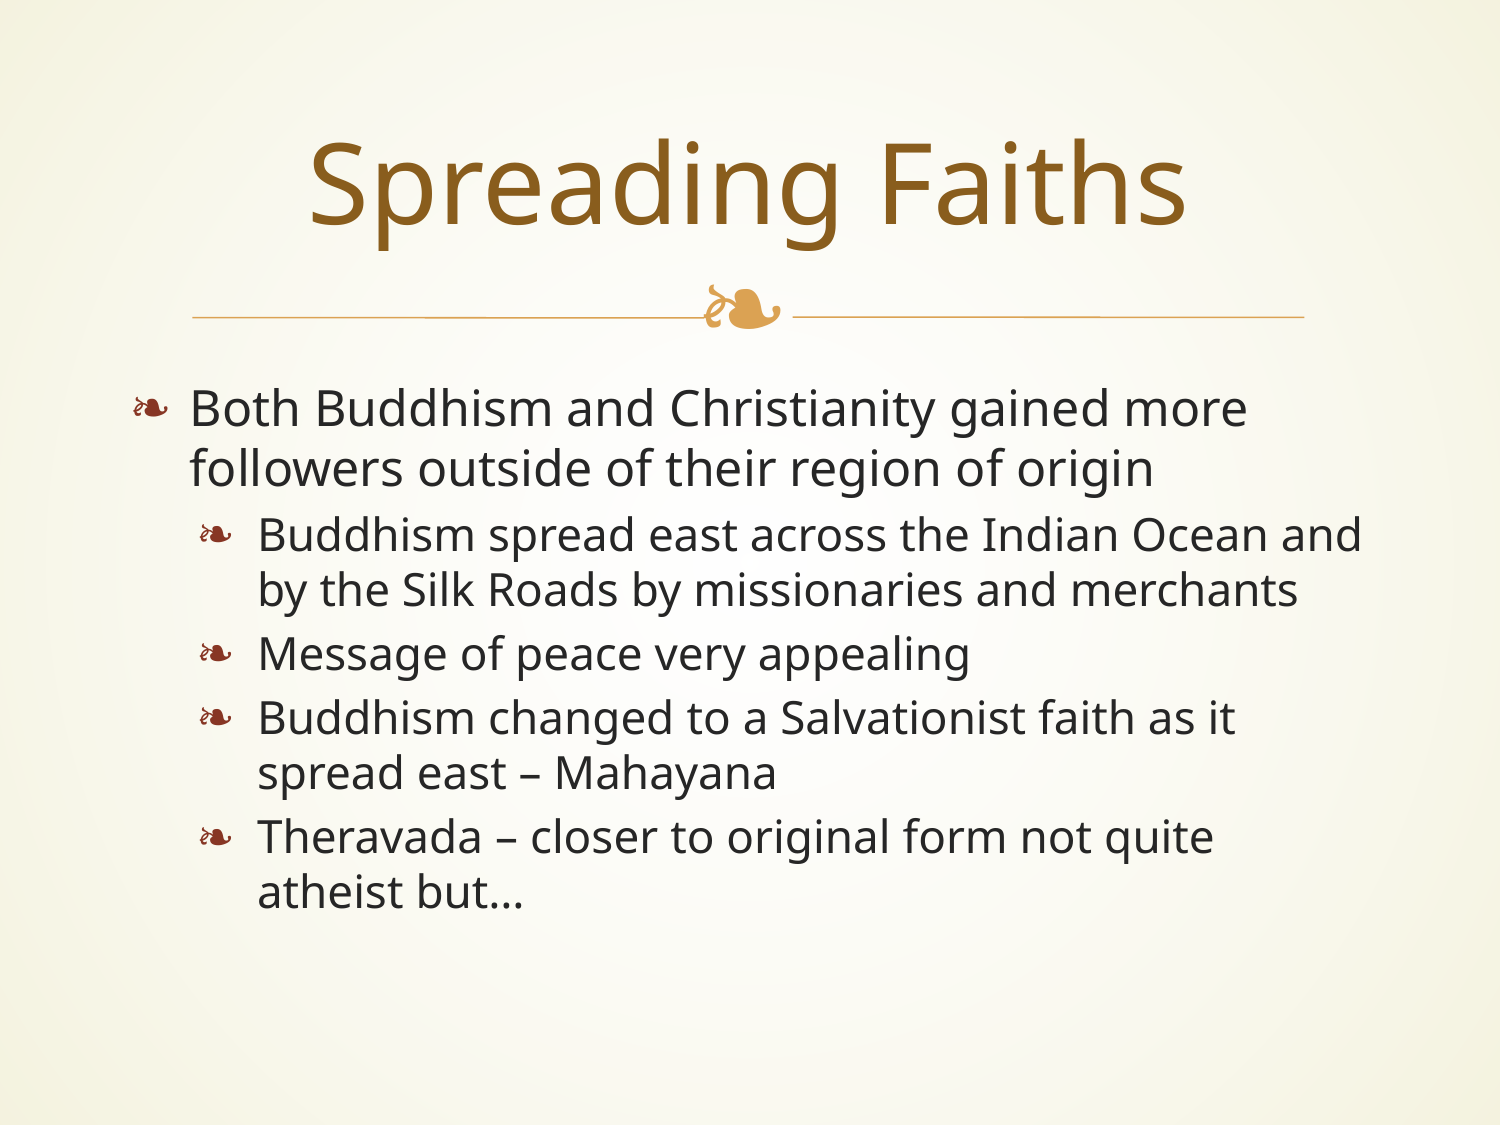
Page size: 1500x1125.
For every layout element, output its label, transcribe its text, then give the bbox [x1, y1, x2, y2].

title Spreading Faiths [112, 93, 1386, 267]
list Both Buddhism and Christianity gained more followers outside of their region of origin Buddhism spread east across the Indian Ocean and by the Silk Roads by missionaries and merchants Message of peace very appealing Buddhism changed to a Salvationist faith as it spread east – Mahayana Theravada – closer to original form not quite atheist but… [114, 368, 1386, 1005]
